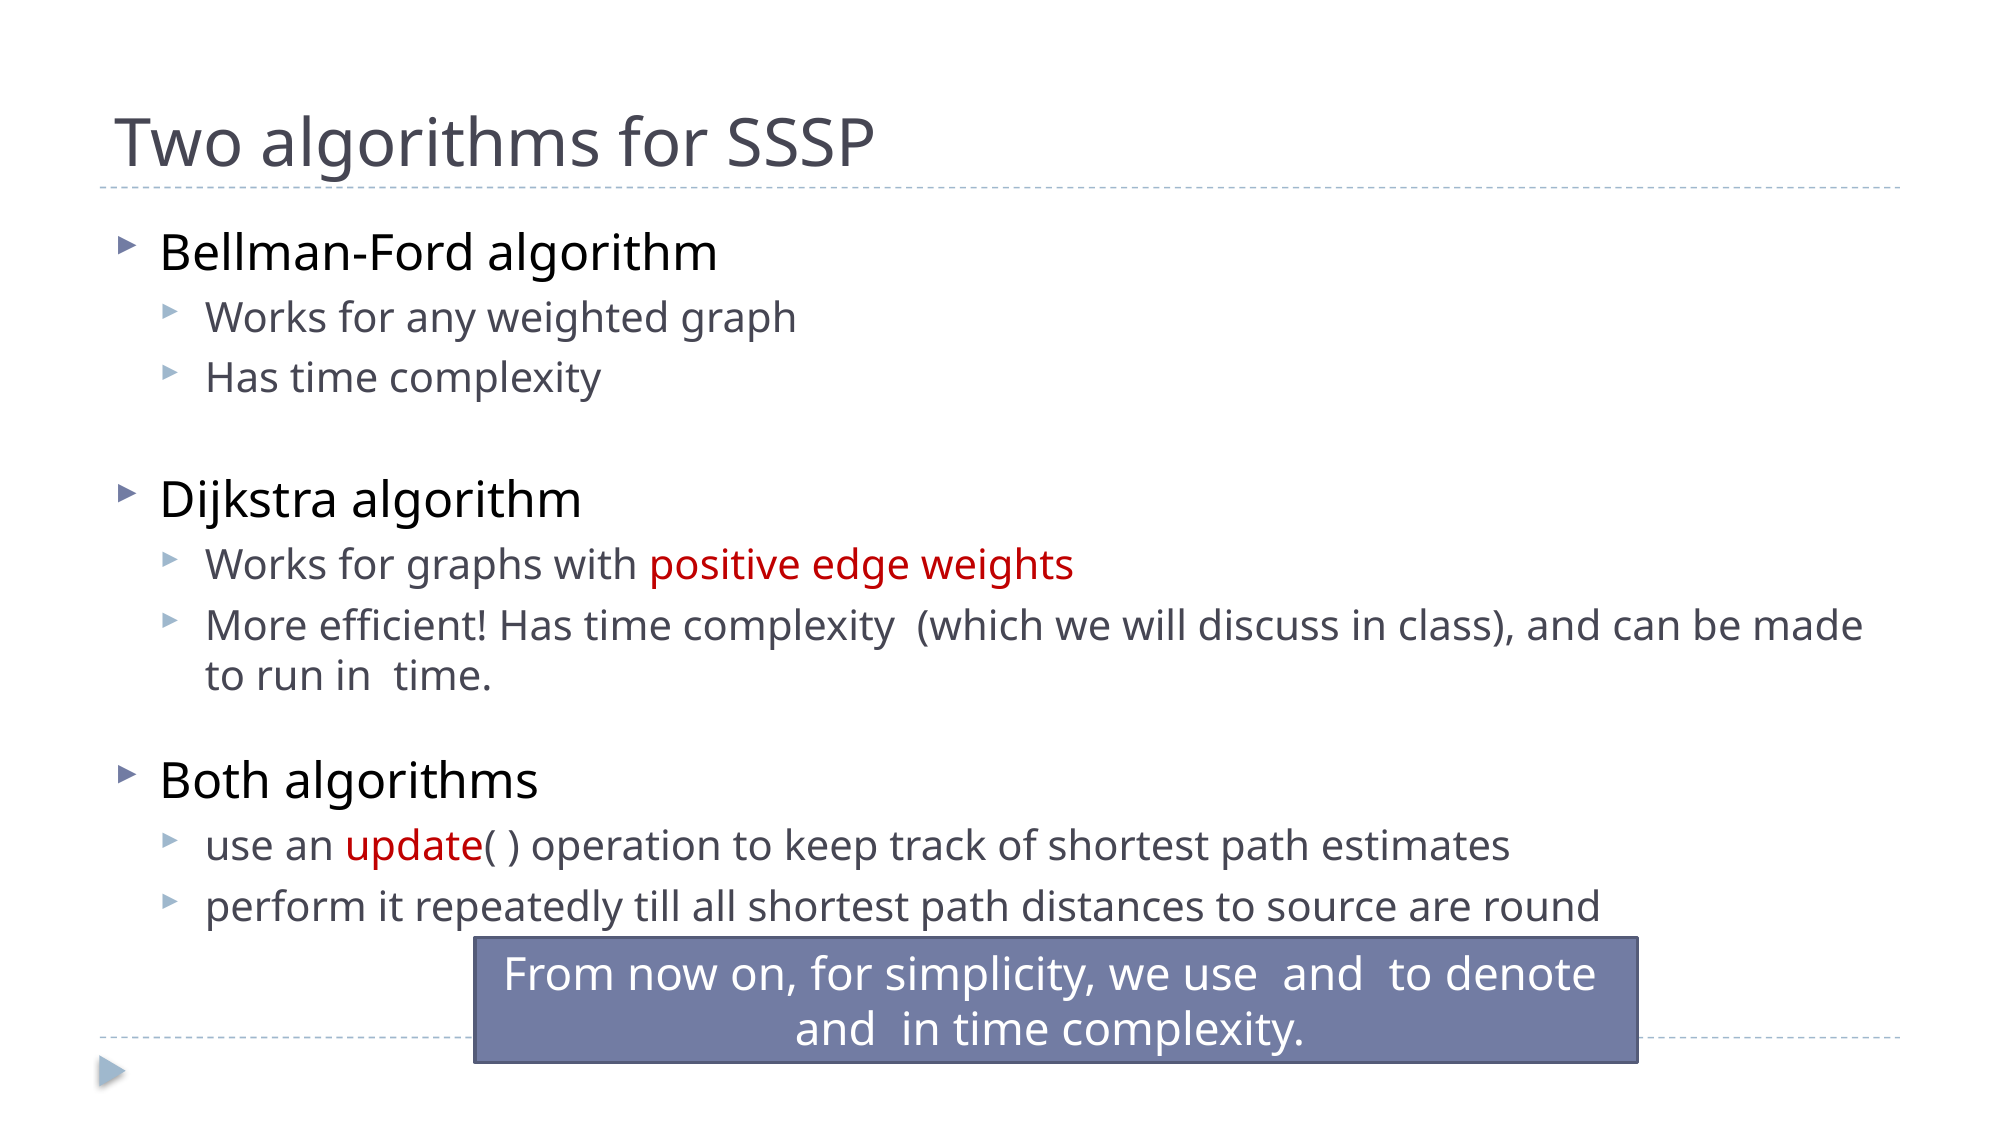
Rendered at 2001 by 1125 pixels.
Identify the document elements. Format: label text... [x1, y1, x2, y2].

title Two algorithms for SSSP [99, 24, 1901, 188]
